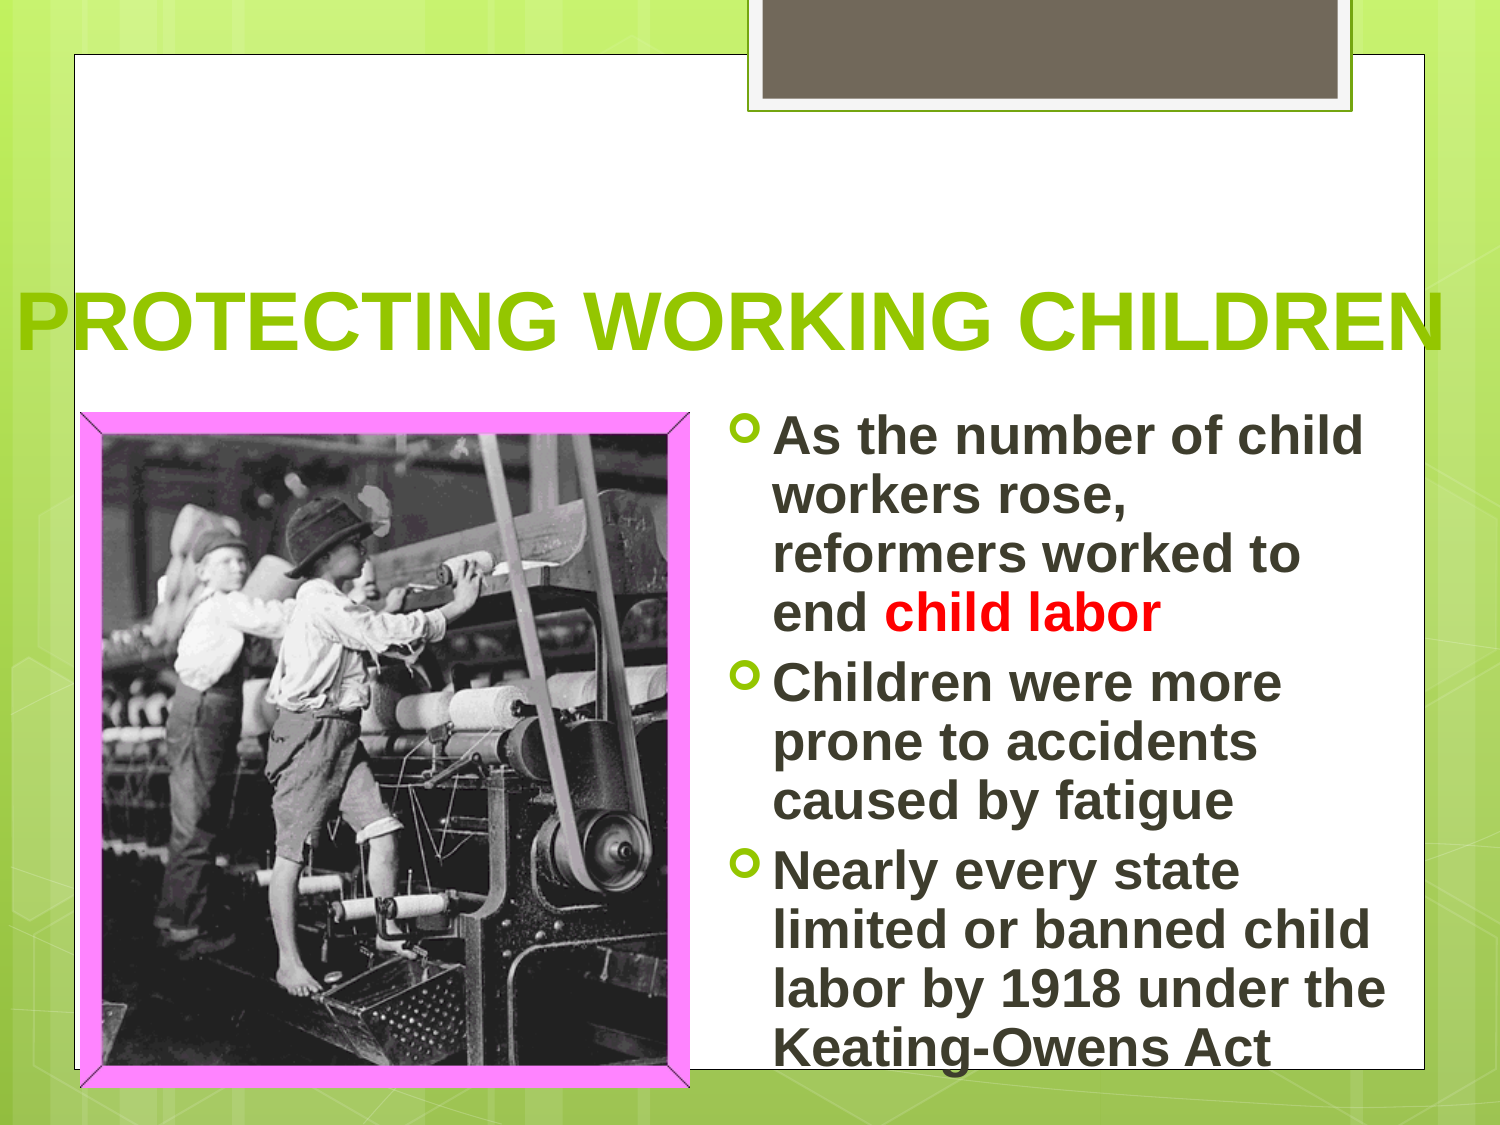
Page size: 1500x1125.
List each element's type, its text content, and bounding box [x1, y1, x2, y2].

title PROTECTING WORKING CHILDREN [0, 249, 1500, 375]
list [80, 412, 690, 1088]
list As the number of child workers rose, reformers worked to end child labor Children were more prone to accidents caused by fatigue Nearly every state limited or banned child labor by 1918 under the Keating-Owens Act [699, 399, 1413, 1100]
